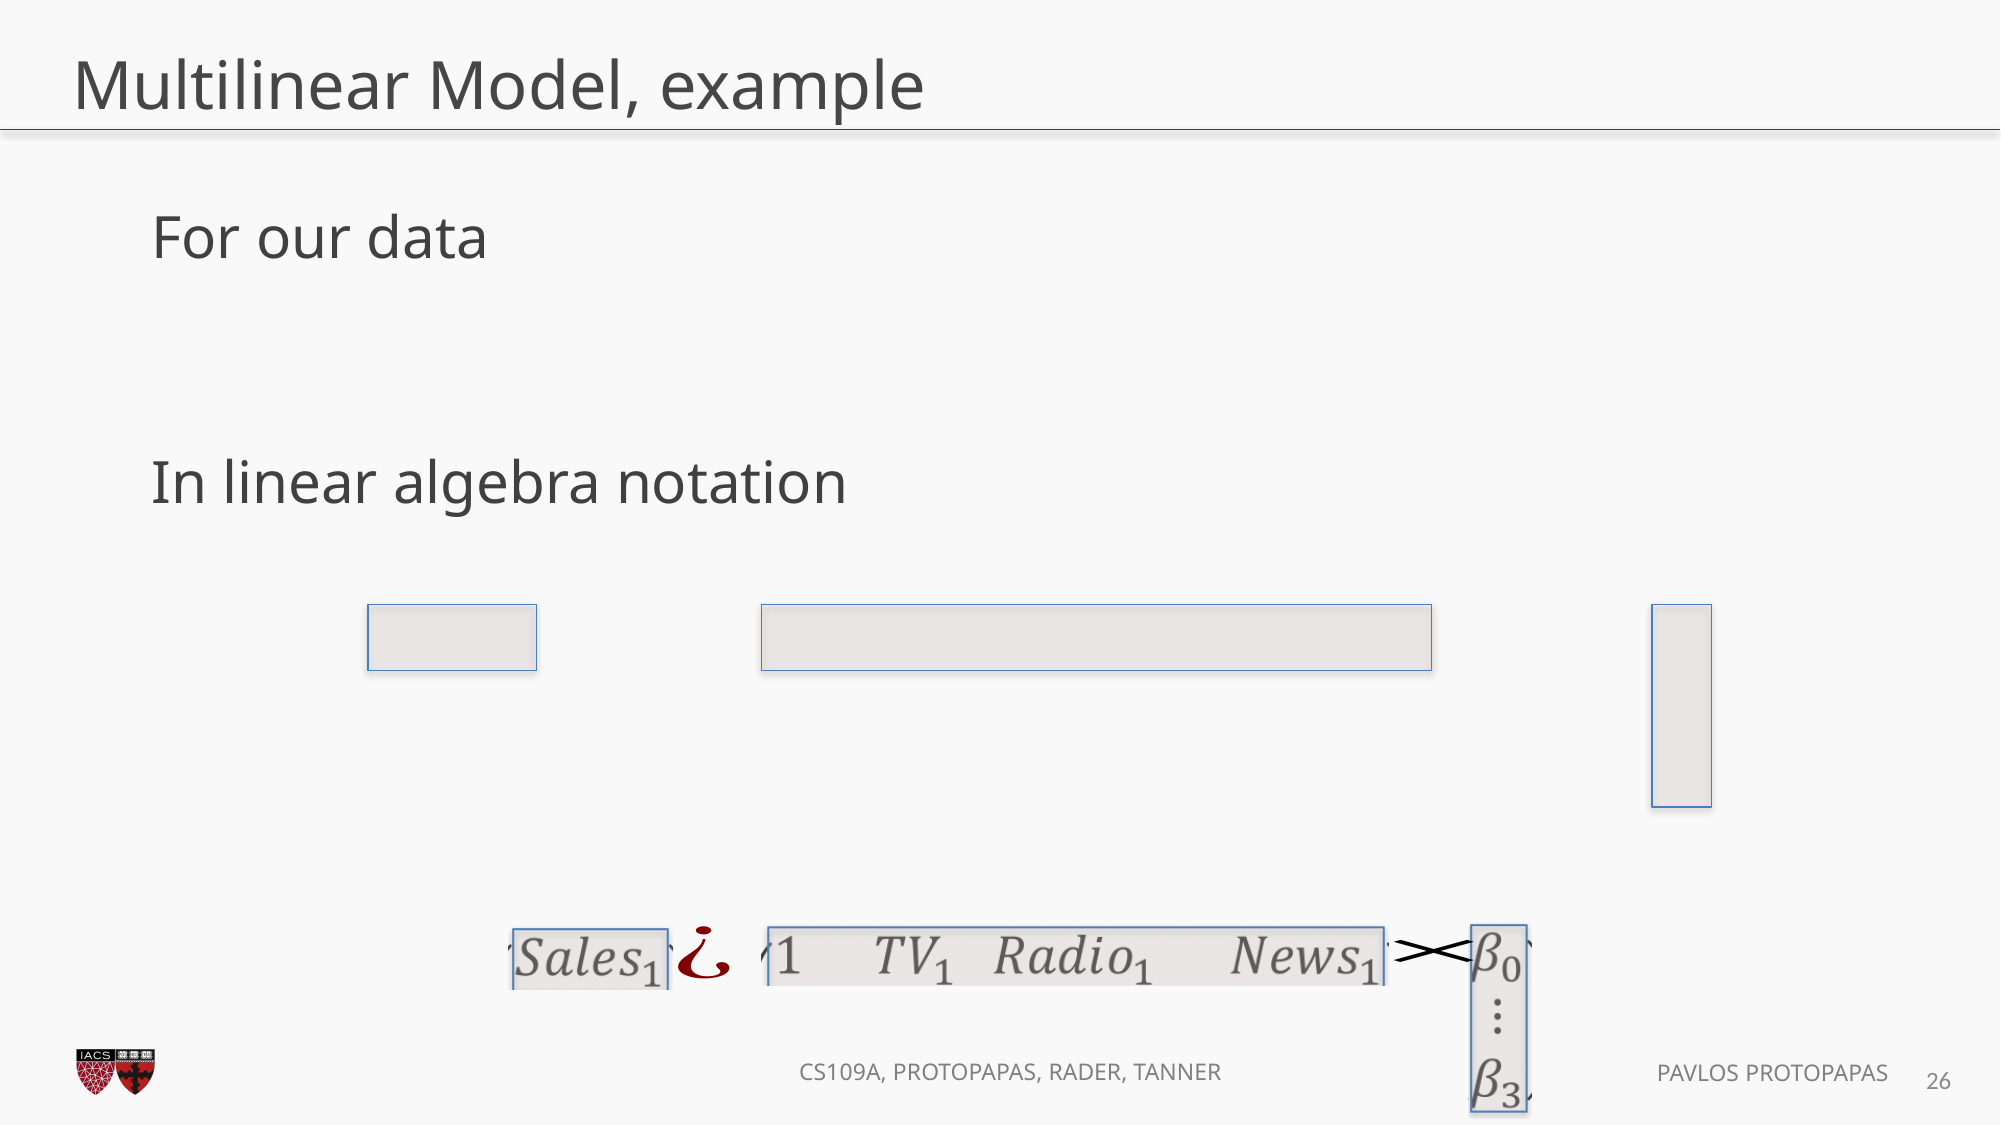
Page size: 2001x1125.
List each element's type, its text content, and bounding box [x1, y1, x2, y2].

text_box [367, 604, 1712, 808]
title Multilinear Model, example [57, 35, 1943, 162]
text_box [507, 921, 1532, 1119]
picture [75, 1049, 155, 1095]
slide_number 26 [1536, 1050, 1967, 1110]
